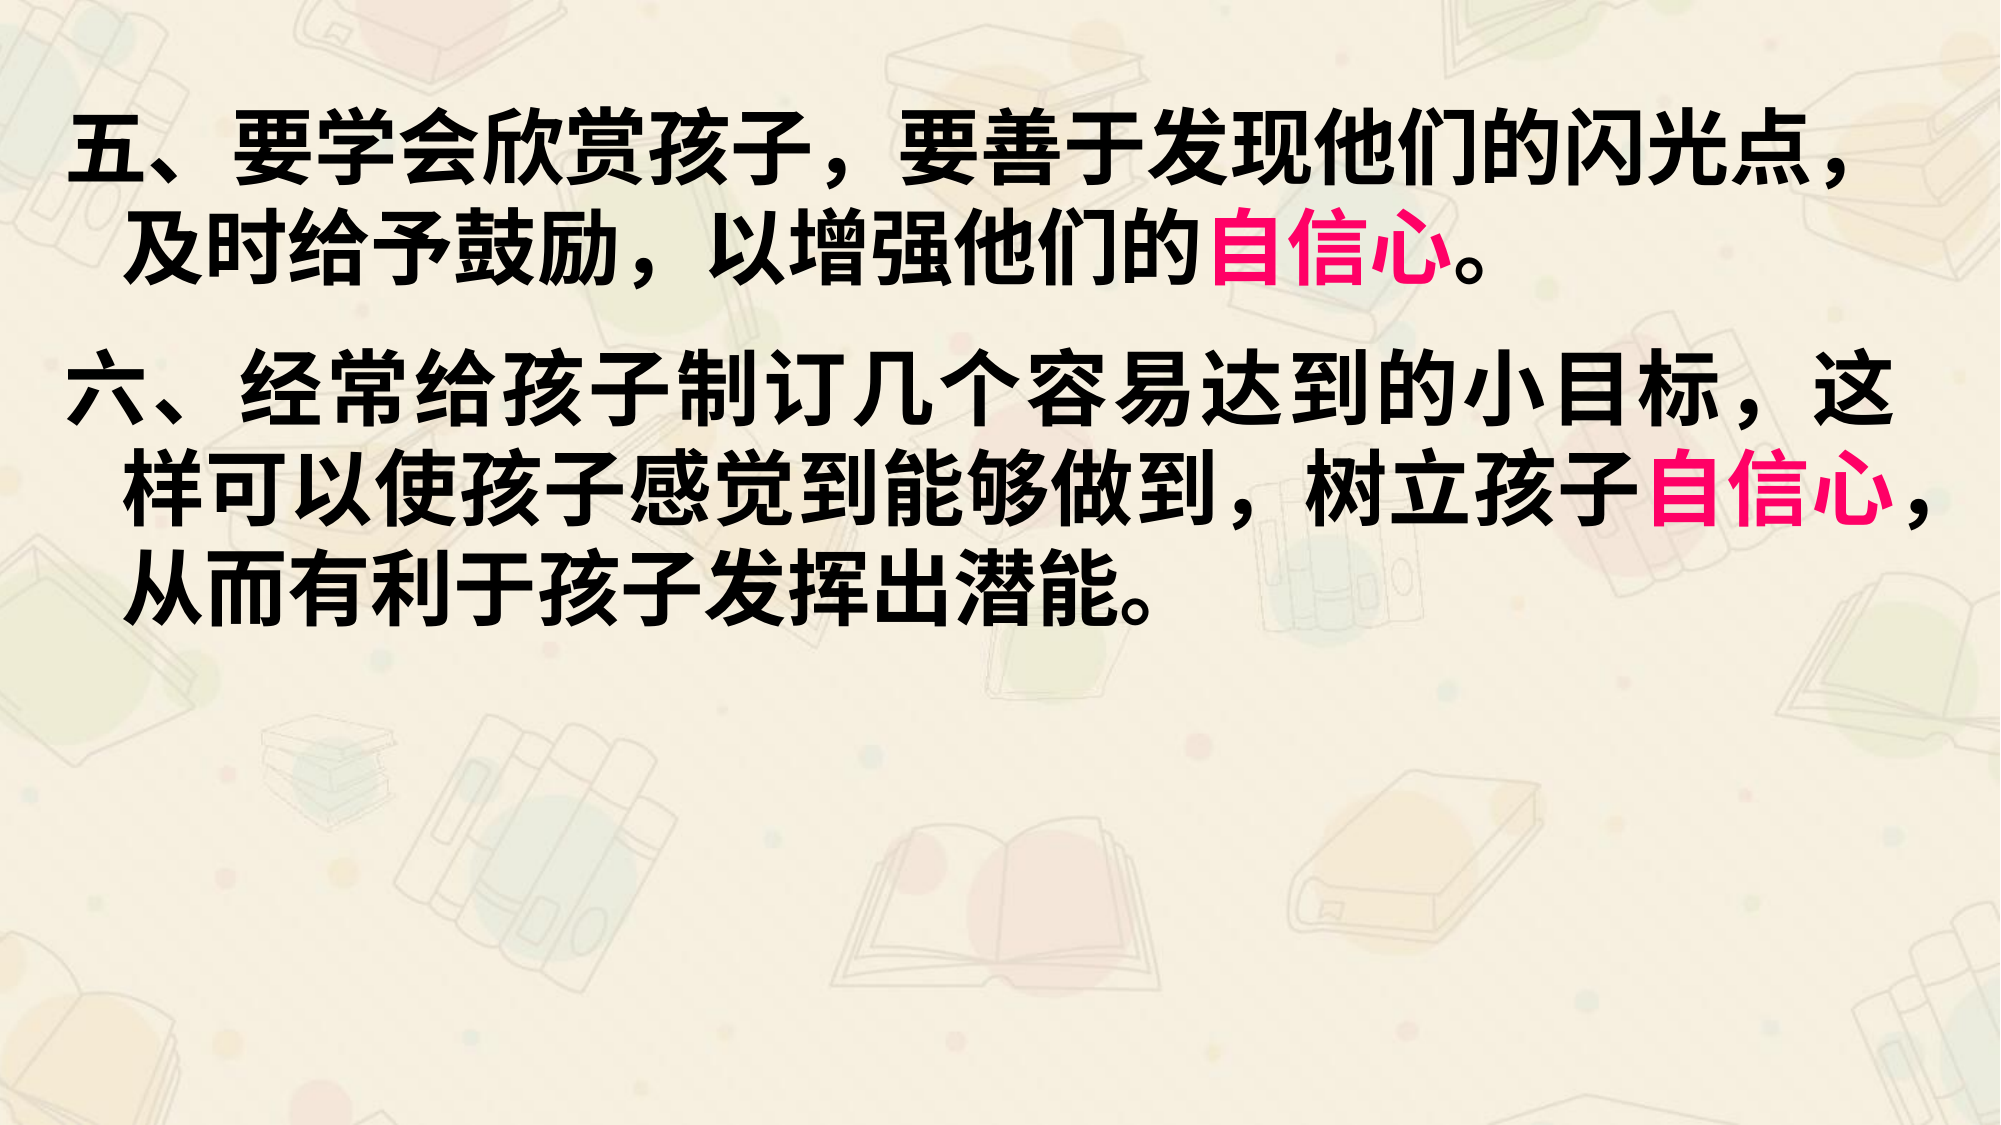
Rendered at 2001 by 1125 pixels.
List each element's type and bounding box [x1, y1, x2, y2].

list [0, 0, 2000, 1125]
